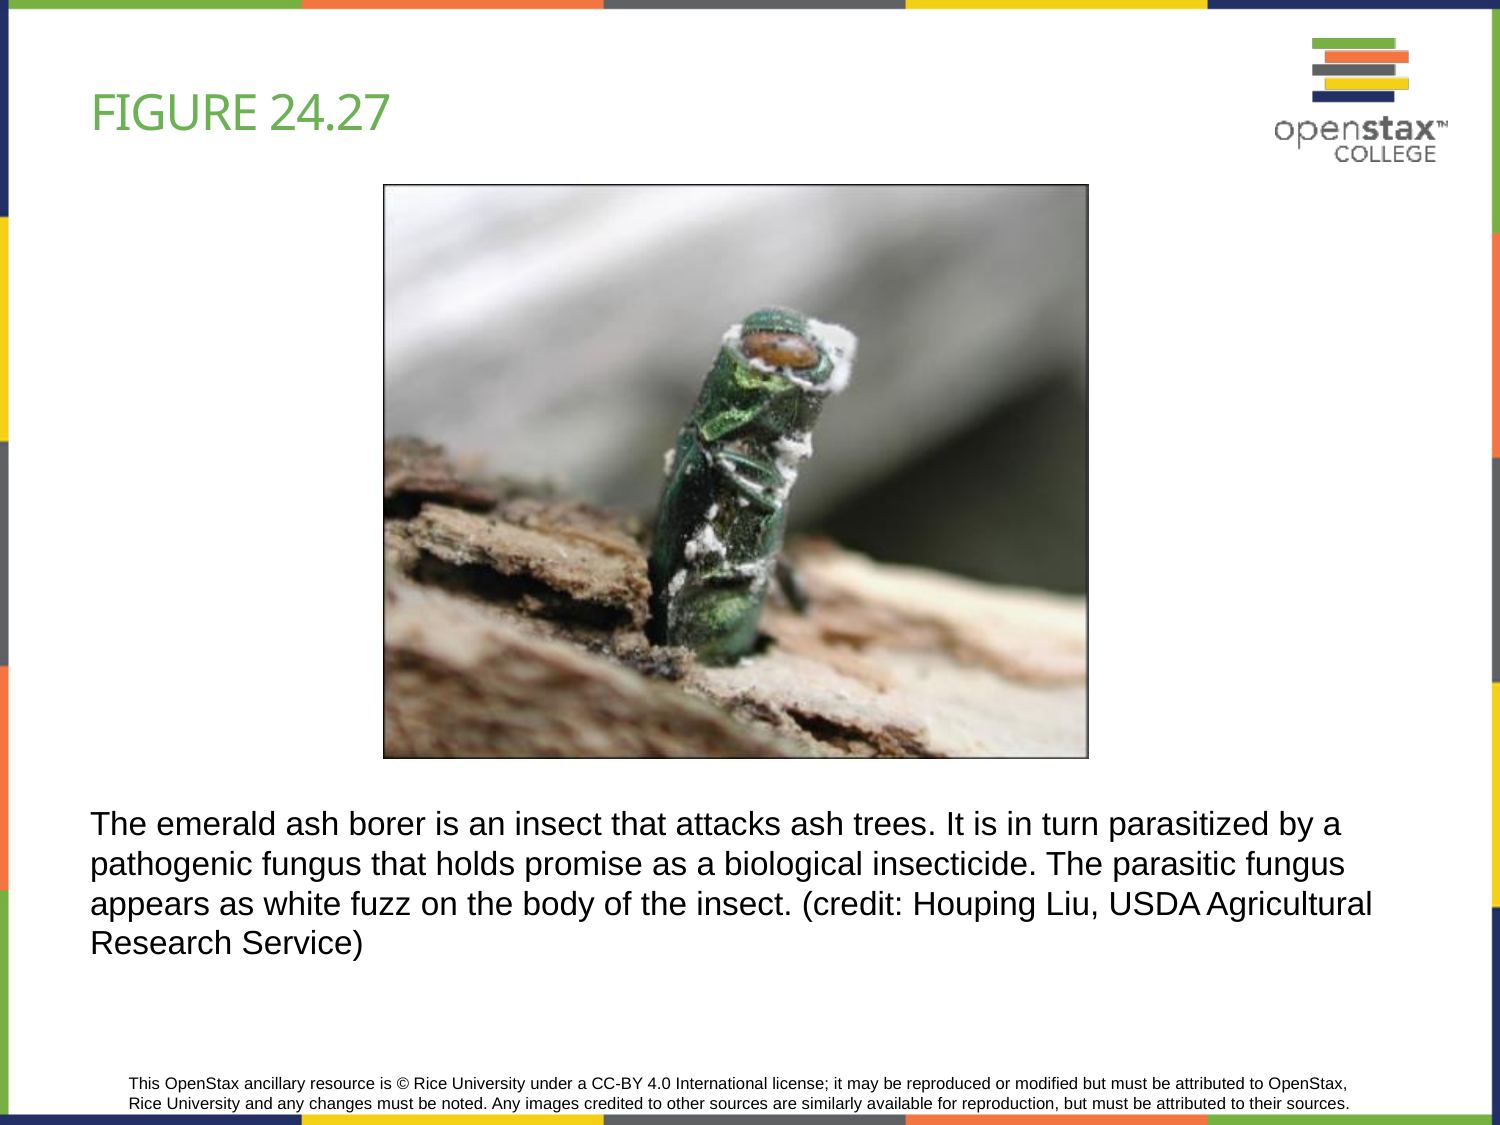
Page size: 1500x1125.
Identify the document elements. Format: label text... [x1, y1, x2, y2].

picture [0, 0, 1500, 1125]
footer This OpenStax ancillary resource is © Rice University under a CC-BY 4.0 International license; it may be reproduced or modified but must be attributed to OpenStax, Rice University and any changes must be noted. Any images credited to other sources are similarly available for reproduction, but must be attributed to their sources. [113, 1065, 1398, 1112]
list The emerald ash borer is an insect that attacks ash trees. It is in turn parasitized by a pathogenic fungus that holds promise as a biological insecticide. The parasitic fungus appears as white fuzz on the body of the insect. (credit: Houping Liu, USDA Agricultural Research Service) [75, 794, 1398, 986]
title Figure 24.27 [75, 39, 1273, 148]
